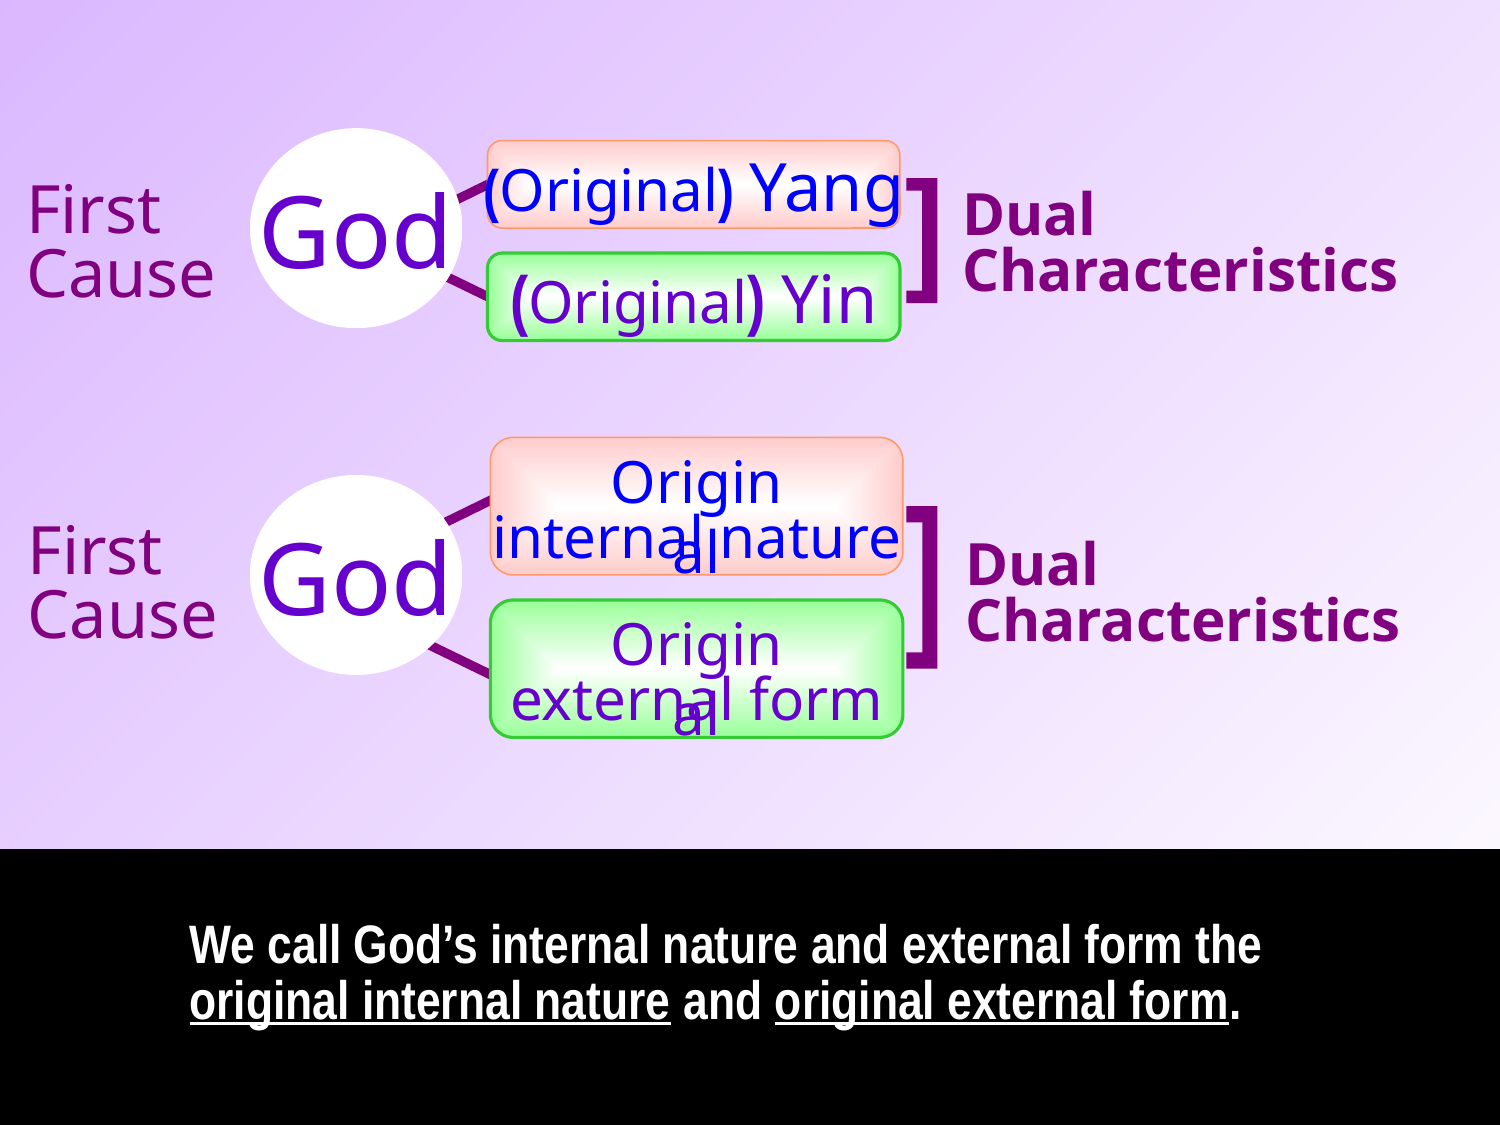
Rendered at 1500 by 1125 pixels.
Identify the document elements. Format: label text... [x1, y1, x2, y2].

text_box Original [584, 599, 809, 755]
text_box internal nature [490, 437, 584, 575]
text_box (Original) Yang [488, 140, 901, 229]
text_box God [249, 128, 432, 329]
text_box (Original) Yin [492, 253, 901, 341]
text_box God [249, 474, 423, 676]
text_box Dual Characteristics [937, 143, 1475, 350]
text_box First Cause [11, 175, 232, 318]
text_box We call God’s internal nature and external form the original internal nature and original external form. [174, 912, 1388, 1038]
text_box [0, 849, 1500, 1125]
text_box Original [584, 437, 809, 593]
text_box external form [809, 599, 903, 738]
text_box First Cause [12, 515, 233, 659]
text_box external form [490, 599, 584, 738]
text_box Dual Characteristics [940, 493, 1441, 700]
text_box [428, 474, 529, 701]
text_box internal nature [809, 437, 903, 575]
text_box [437, 152, 539, 329]
